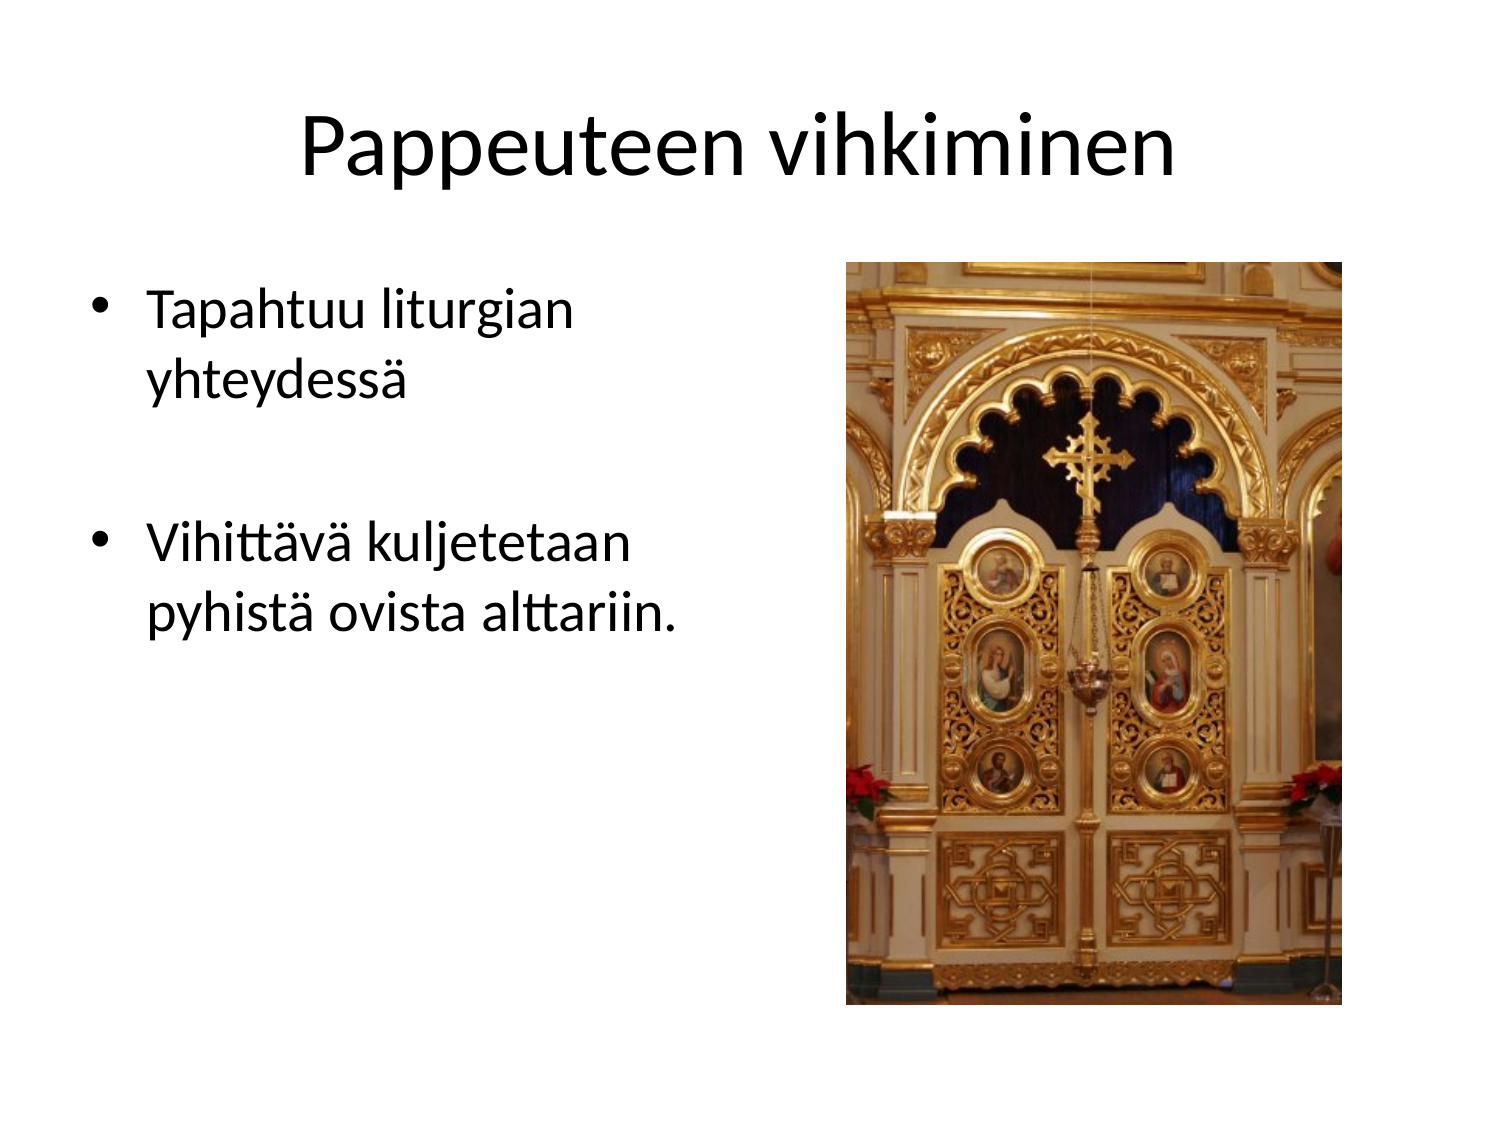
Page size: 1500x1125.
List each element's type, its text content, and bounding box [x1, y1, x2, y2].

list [845, 262, 1342, 1006]
title Pappeuteen vihkiminen [75, 45, 1425, 233]
list Tapahtuu liturgian yhteydessä Vihittävä kuljetetaan pyhistä ovista alttariin. [75, 262, 738, 1005]
